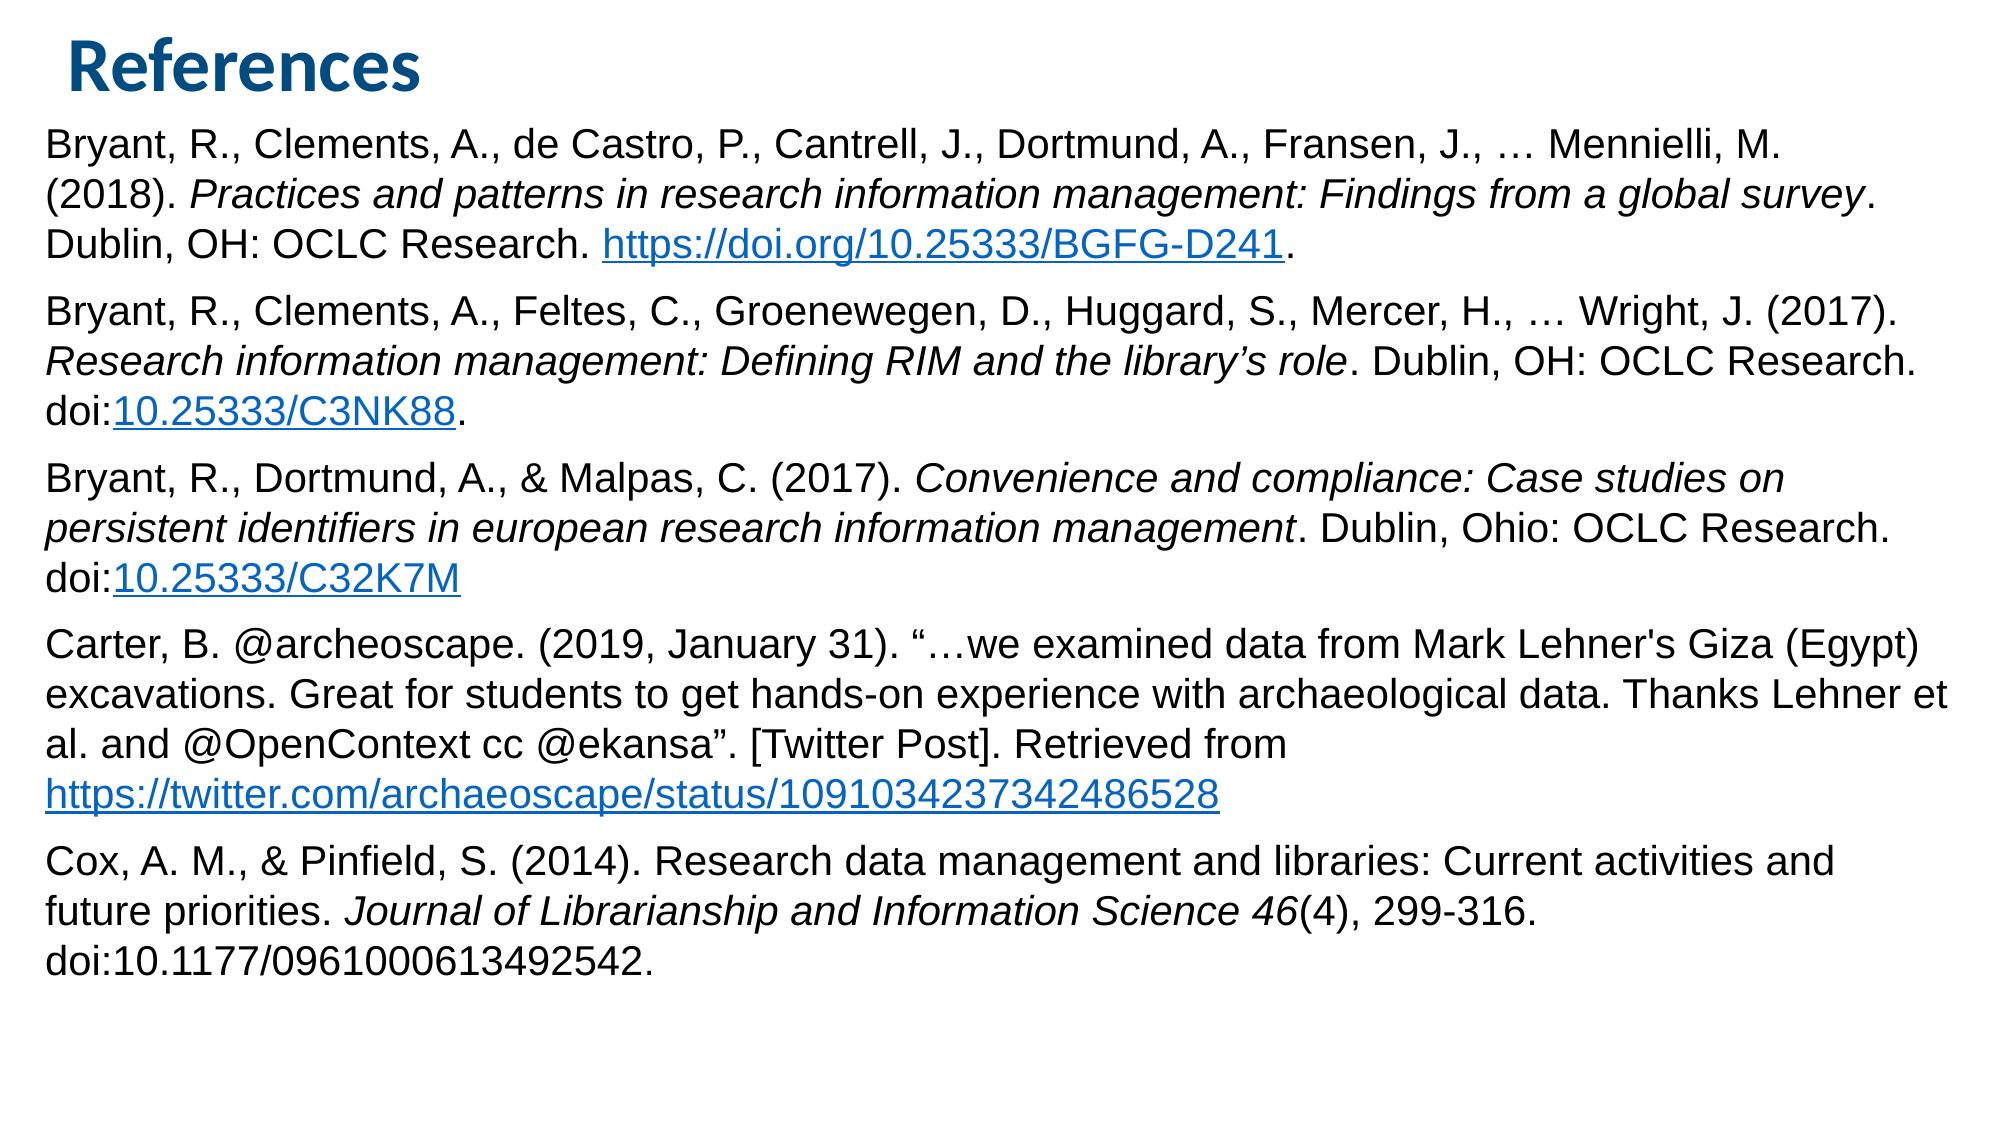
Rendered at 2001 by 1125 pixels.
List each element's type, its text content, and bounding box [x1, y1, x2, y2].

list References [0, 16, 1846, 134]
text_box Bryant, R., Clements, A., de Castro, P., Cantrell, J., Dortmund, A., Fransen, J., … Mennielli, M. (2018). Practices and patterns in research information management: Findings from a global survey. Dublin, OH: OCLC Research. https://doi.org/10.25333/BGFG-D241. Bryant, R., Clements, A., Feltes, C., Groenewegen, D., Huggard, S., Mercer, H., … Wright, J. (2017). Research information management: Defining RIM and the library’s role. Dublin, OH: OCLC Research. doi:10.25333/C3NK88. Bryant, R., Dortmund, A., & Malpas, C. (2017). Convenience and compliance: Case studies on persistent identifiers in european research information management. Dublin, Ohio: OCLC Research. doi:10.25333/C32K7M Carter, B. @archeoscape. (2019, January 31). “…we examined data from Mark Lehner's Giza (Egypt) excavations. Great for students to get hands-on experience with archaeological data. Thanks Lehner et al. and @OpenContext cc @ekansa”. [Twitter Post]. Retrieved from https://twitter.com/archaeoscape/status/1091034237342486528 Cox, A. M., & Pinfield, S. (2014). Research data management and libraries: Current activities and future priorities. Journal of Librarianship and Information Science 46(4), 299-316. doi:10.1177/0961000613492542. [30, 109, 1967, 992]
